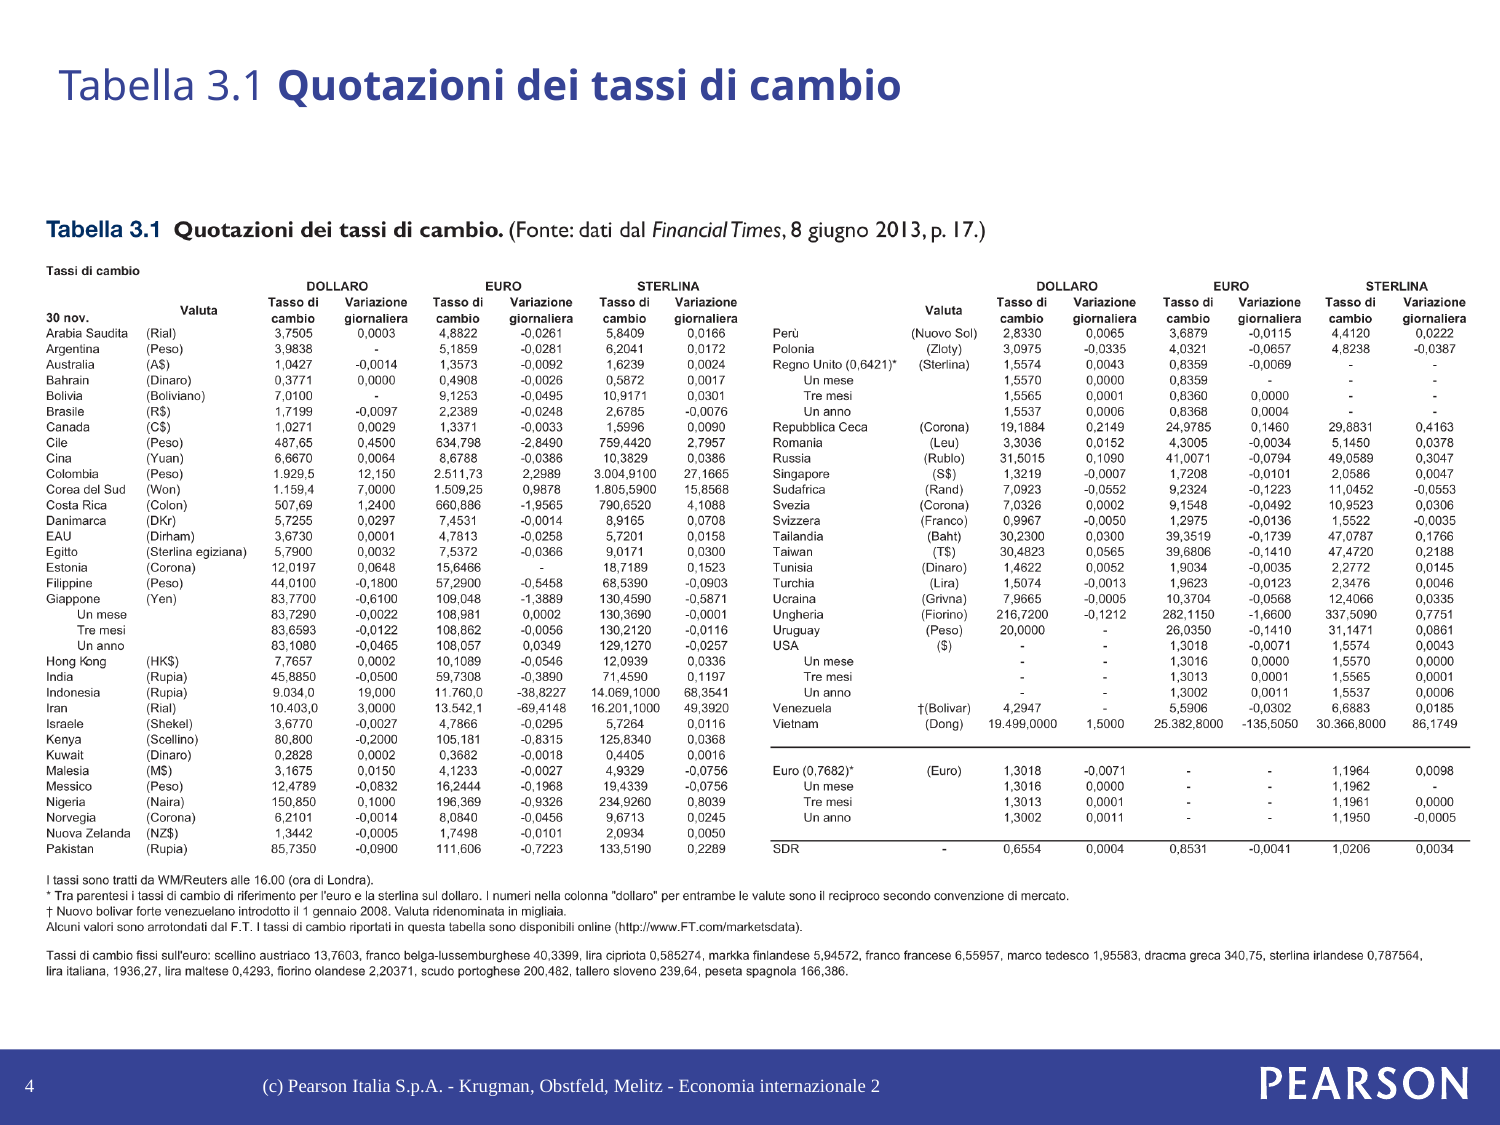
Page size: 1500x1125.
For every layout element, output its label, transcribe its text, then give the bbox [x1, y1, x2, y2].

title Tabella 3.1 Quotazioni dei tassi di cambio [58, 58, 1409, 206]
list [29, 207, 1486, 986]
slide_number 4 [24, 1073, 80, 1104]
footer (c) Pearson Italia S.p.A. - Krugman, Obstfeld, Melitz - Economia internazionale 2 [80, 1073, 881, 1104]
